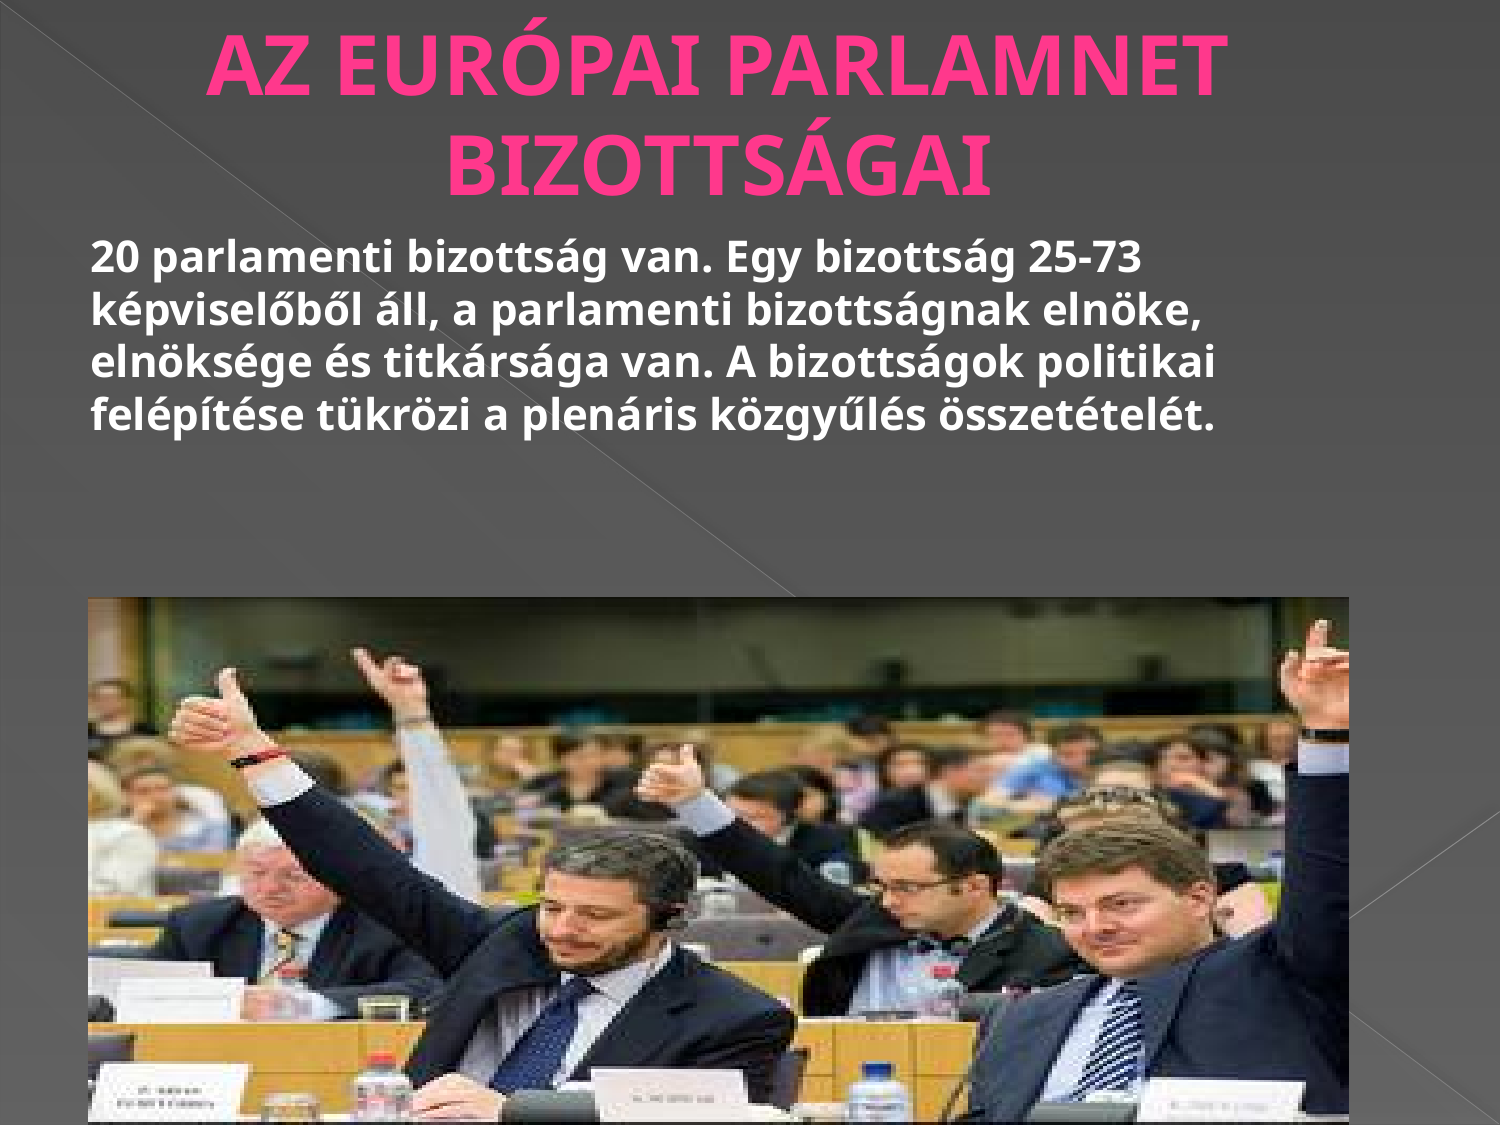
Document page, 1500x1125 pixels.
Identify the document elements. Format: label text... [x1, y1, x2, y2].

text_box Az Európai parlamnet bizottságai [88, 4, 1349, 220]
picture [88, 597, 1349, 1125]
list 20 parlamenti bizottság van. Egy bizottság 25-73 képviselőből áll, a parlamenti bizottságnak elnöke, elnöksége és titkársága van. A bizottságok politikai felépítése tükrözi a plenáris közgyűlés összetételét. [64, 221, 1415, 972]
